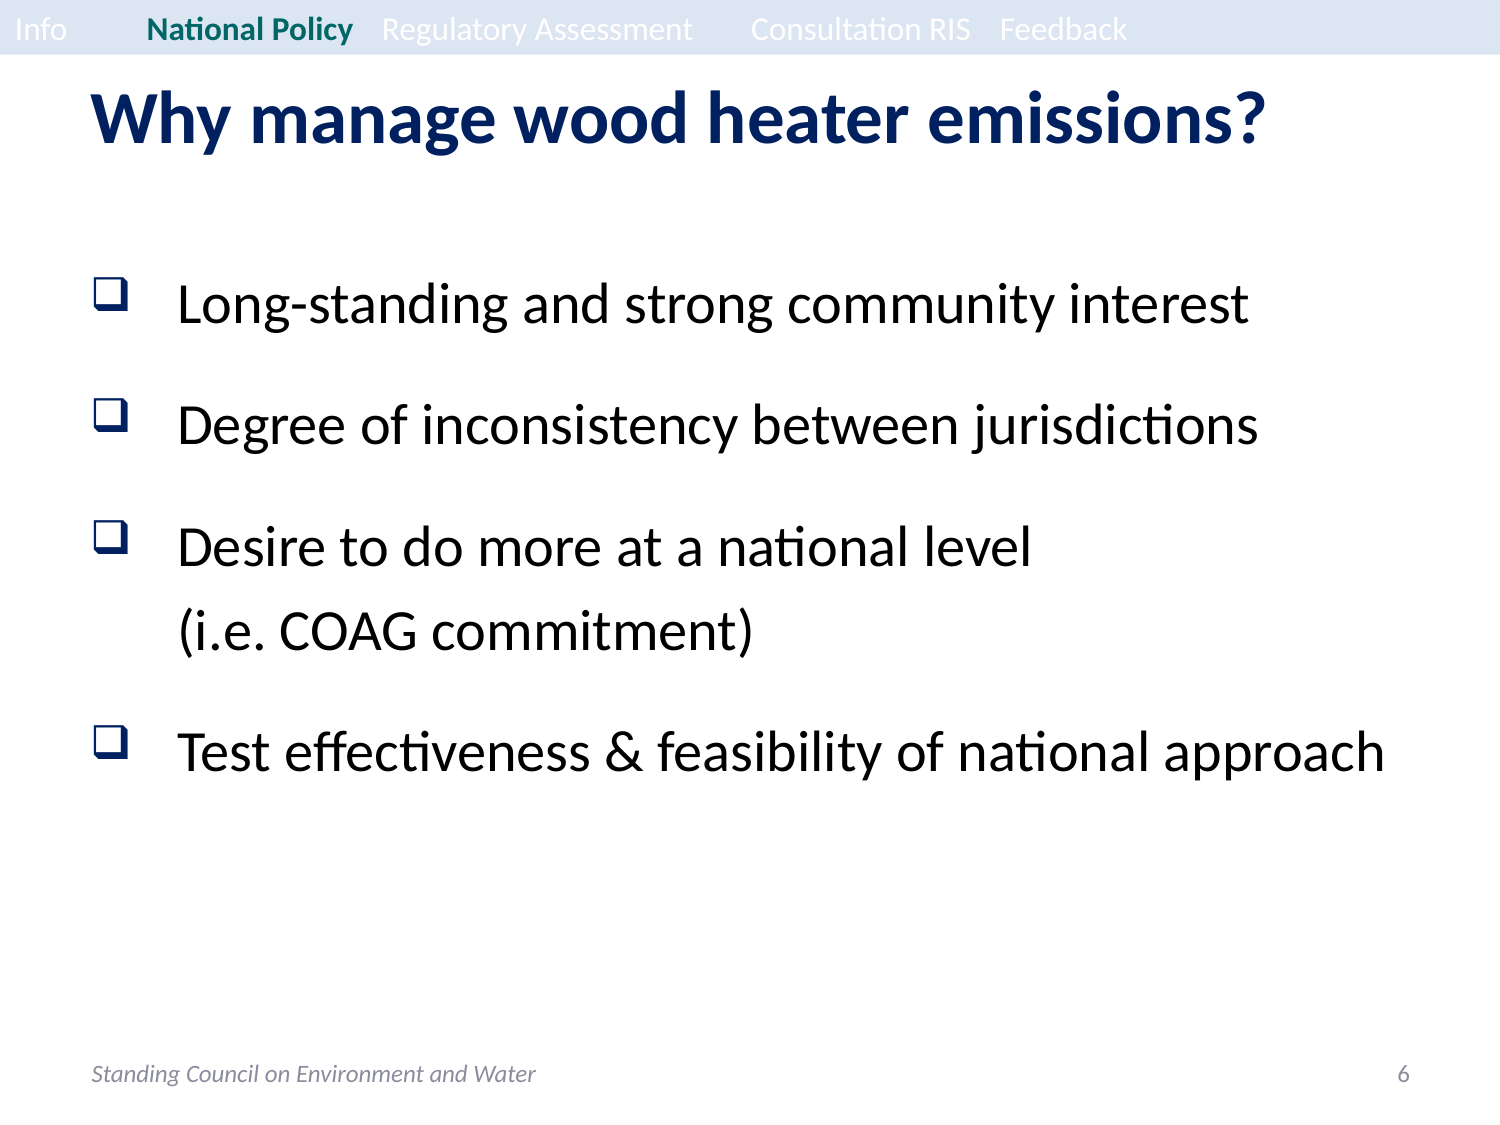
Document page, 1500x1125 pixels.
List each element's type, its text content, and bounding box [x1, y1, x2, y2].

title Why manage wood heater emissions? [75, 55, 1425, 173]
slide_number 6 [1074, 1042, 1425, 1103]
text_box Info National Policy Regulatory Assessment Consultation RIS Feedback [0, 0, 1500, 55]
list Long-standing and strong community interest Degree of inconsistency between jurisdictions Desire to do more at a national level (i.e. COAG commitment) Test effectiveness & feasibility of national approach [75, 243, 1424, 988]
footer Standing Council on Environment and Water [76, 1042, 1034, 1103]
